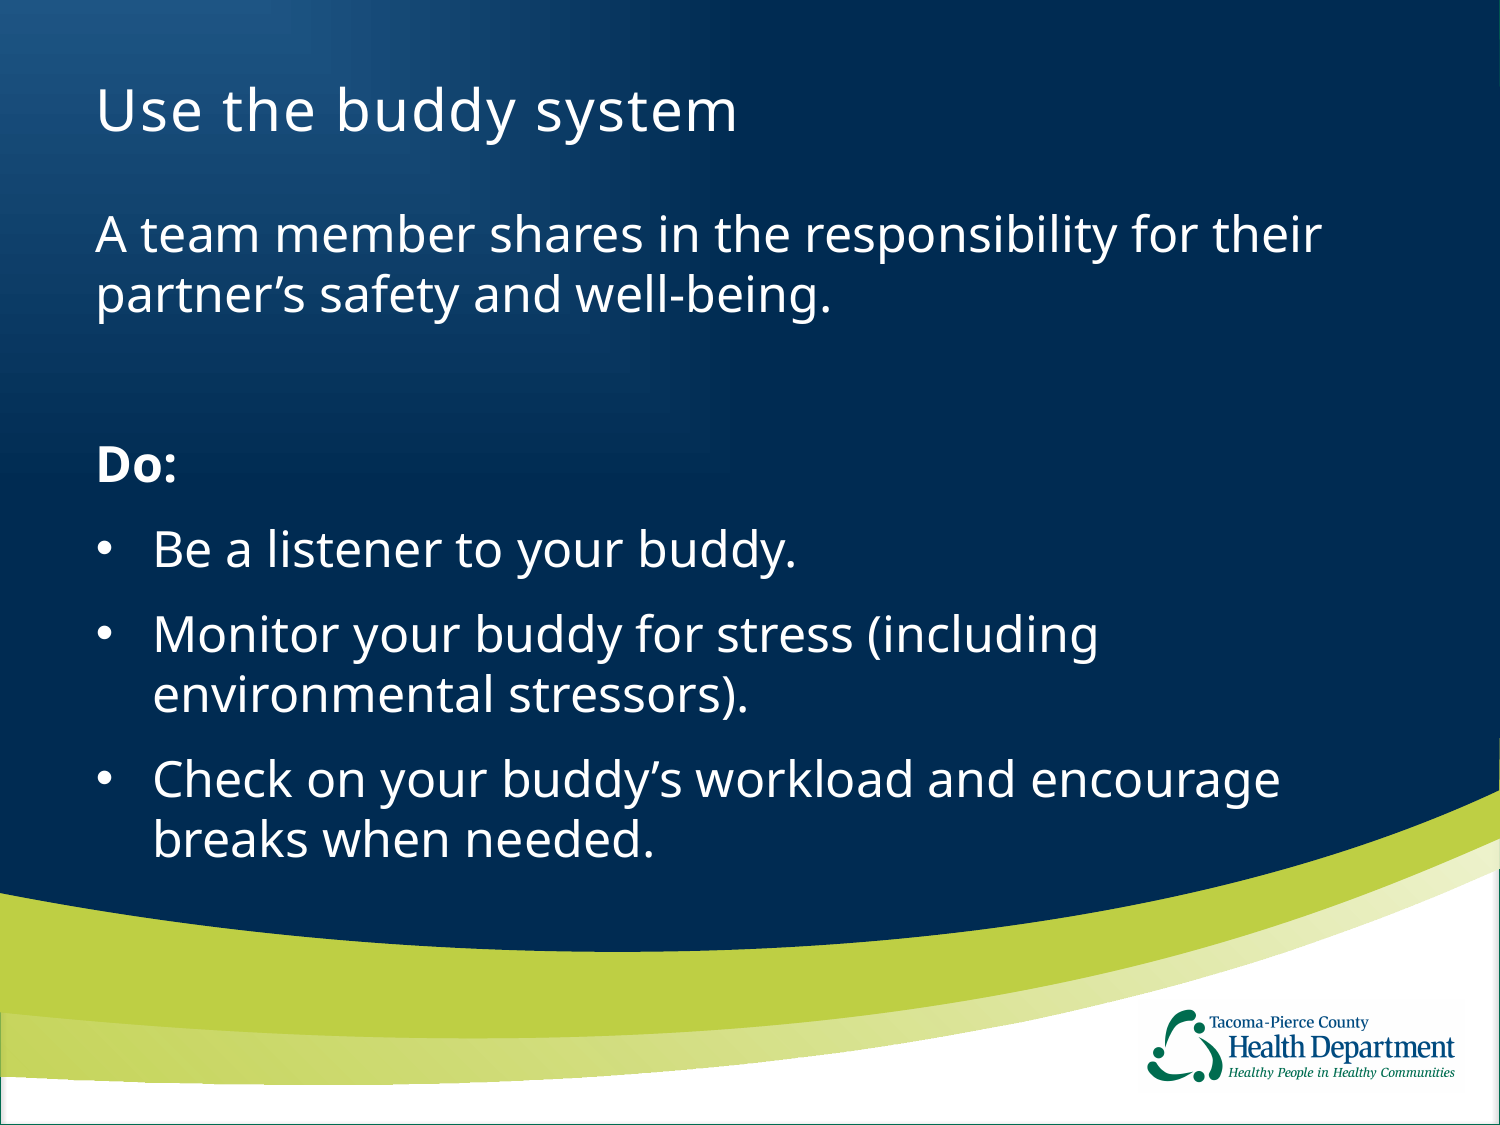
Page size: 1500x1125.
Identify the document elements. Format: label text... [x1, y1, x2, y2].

picture [1138, 999, 1465, 1093]
list A team member shares in the responsibility for their partner’s safety and well-being. Do: Be a listener to your buddy. Monitor your buddy for stress (including environmental stressors). Check on your buddy’s workload and encourage breaks when needed. [95, 202, 1446, 836]
title Use the buddy system [95, 72, 1447, 203]
